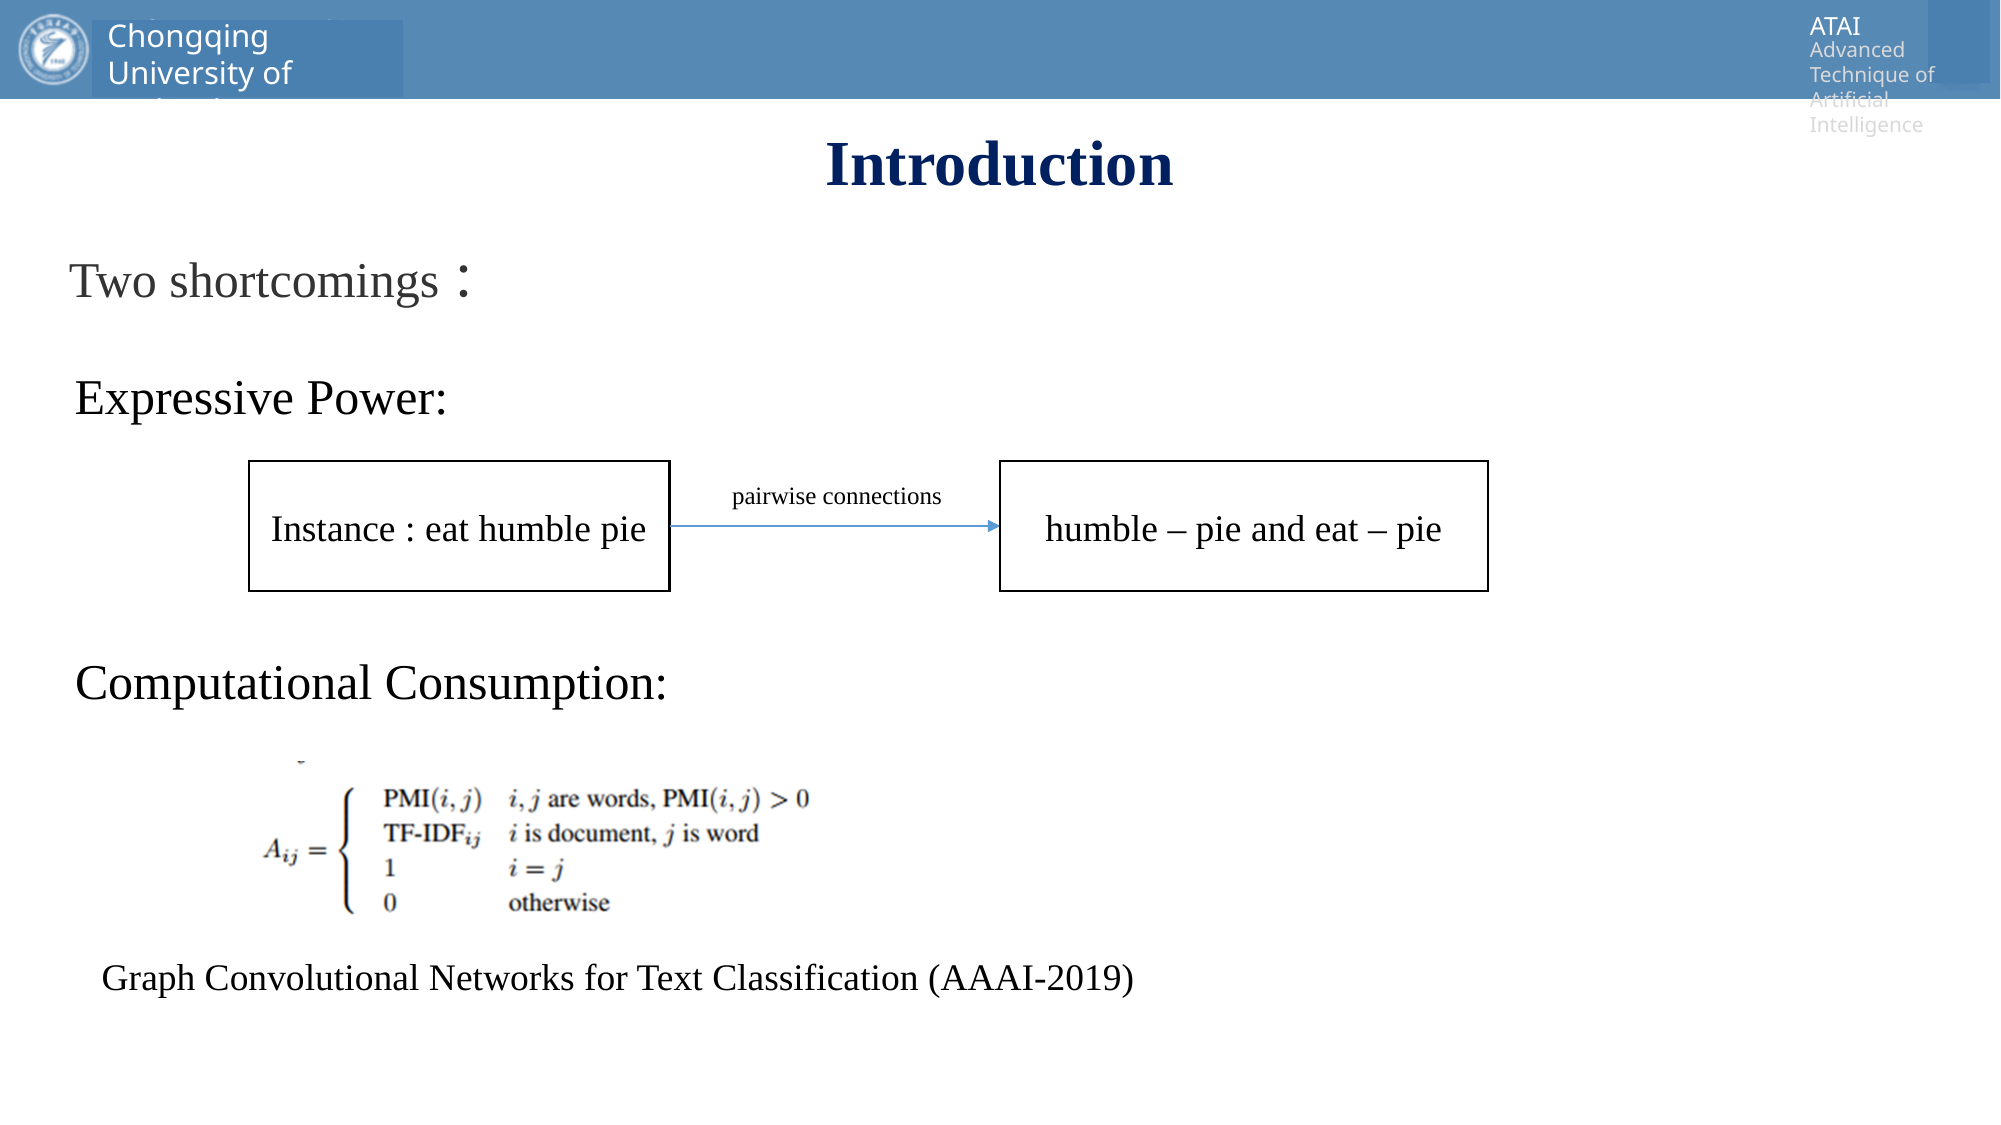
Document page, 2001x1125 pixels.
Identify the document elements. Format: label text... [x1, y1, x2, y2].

text_box humble – pie and eat – pie [999, 460, 1489, 592]
text_box Expressive Power: [59, 357, 464, 432]
picture [92, 20, 403, 97]
text_box pairwise connections [717, 472, 1001, 517]
text_box Computational Consumption: [60, 642, 684, 718]
text_box Two shortcomings： [54, 240, 517, 316]
title Introduction [0, 126, 2000, 206]
text_box Instance : eat humble pie [248, 460, 671, 592]
picture [248, 761, 827, 925]
picture [1928, 0, 1990, 83]
text_box Graph Convolutional Networks for Text Classification (AAAI-2019) [86, 945, 1258, 1006]
